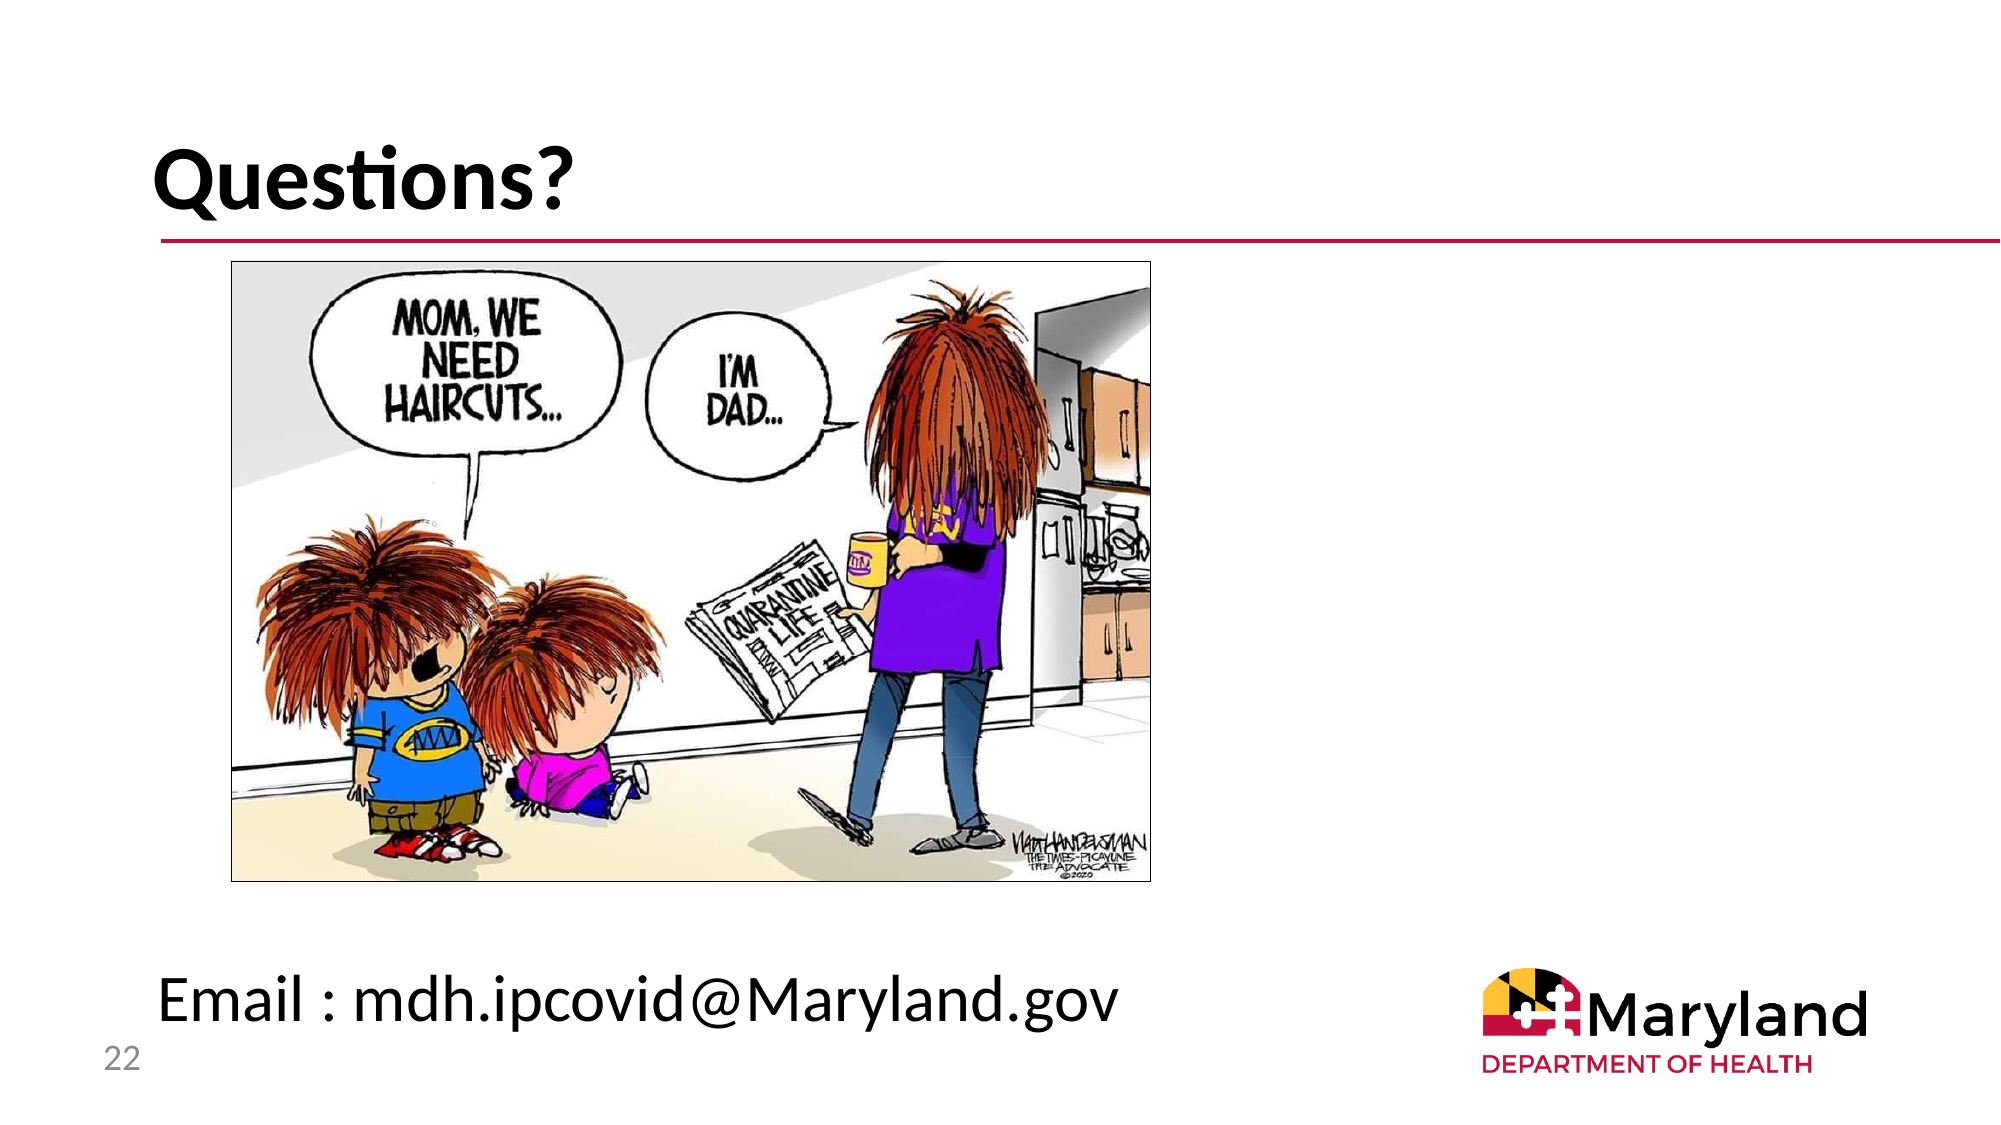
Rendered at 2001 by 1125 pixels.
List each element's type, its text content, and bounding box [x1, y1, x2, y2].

text_box Email : mdh.ipcovid@Maryland.gov [142, 947, 1961, 1043]
picture [231, 260, 1151, 882]
picture [1473, 1043, 1866, 1073]
title Questions? [137, 97, 1863, 262]
slide_number 22 [88, 1025, 178, 1086]
